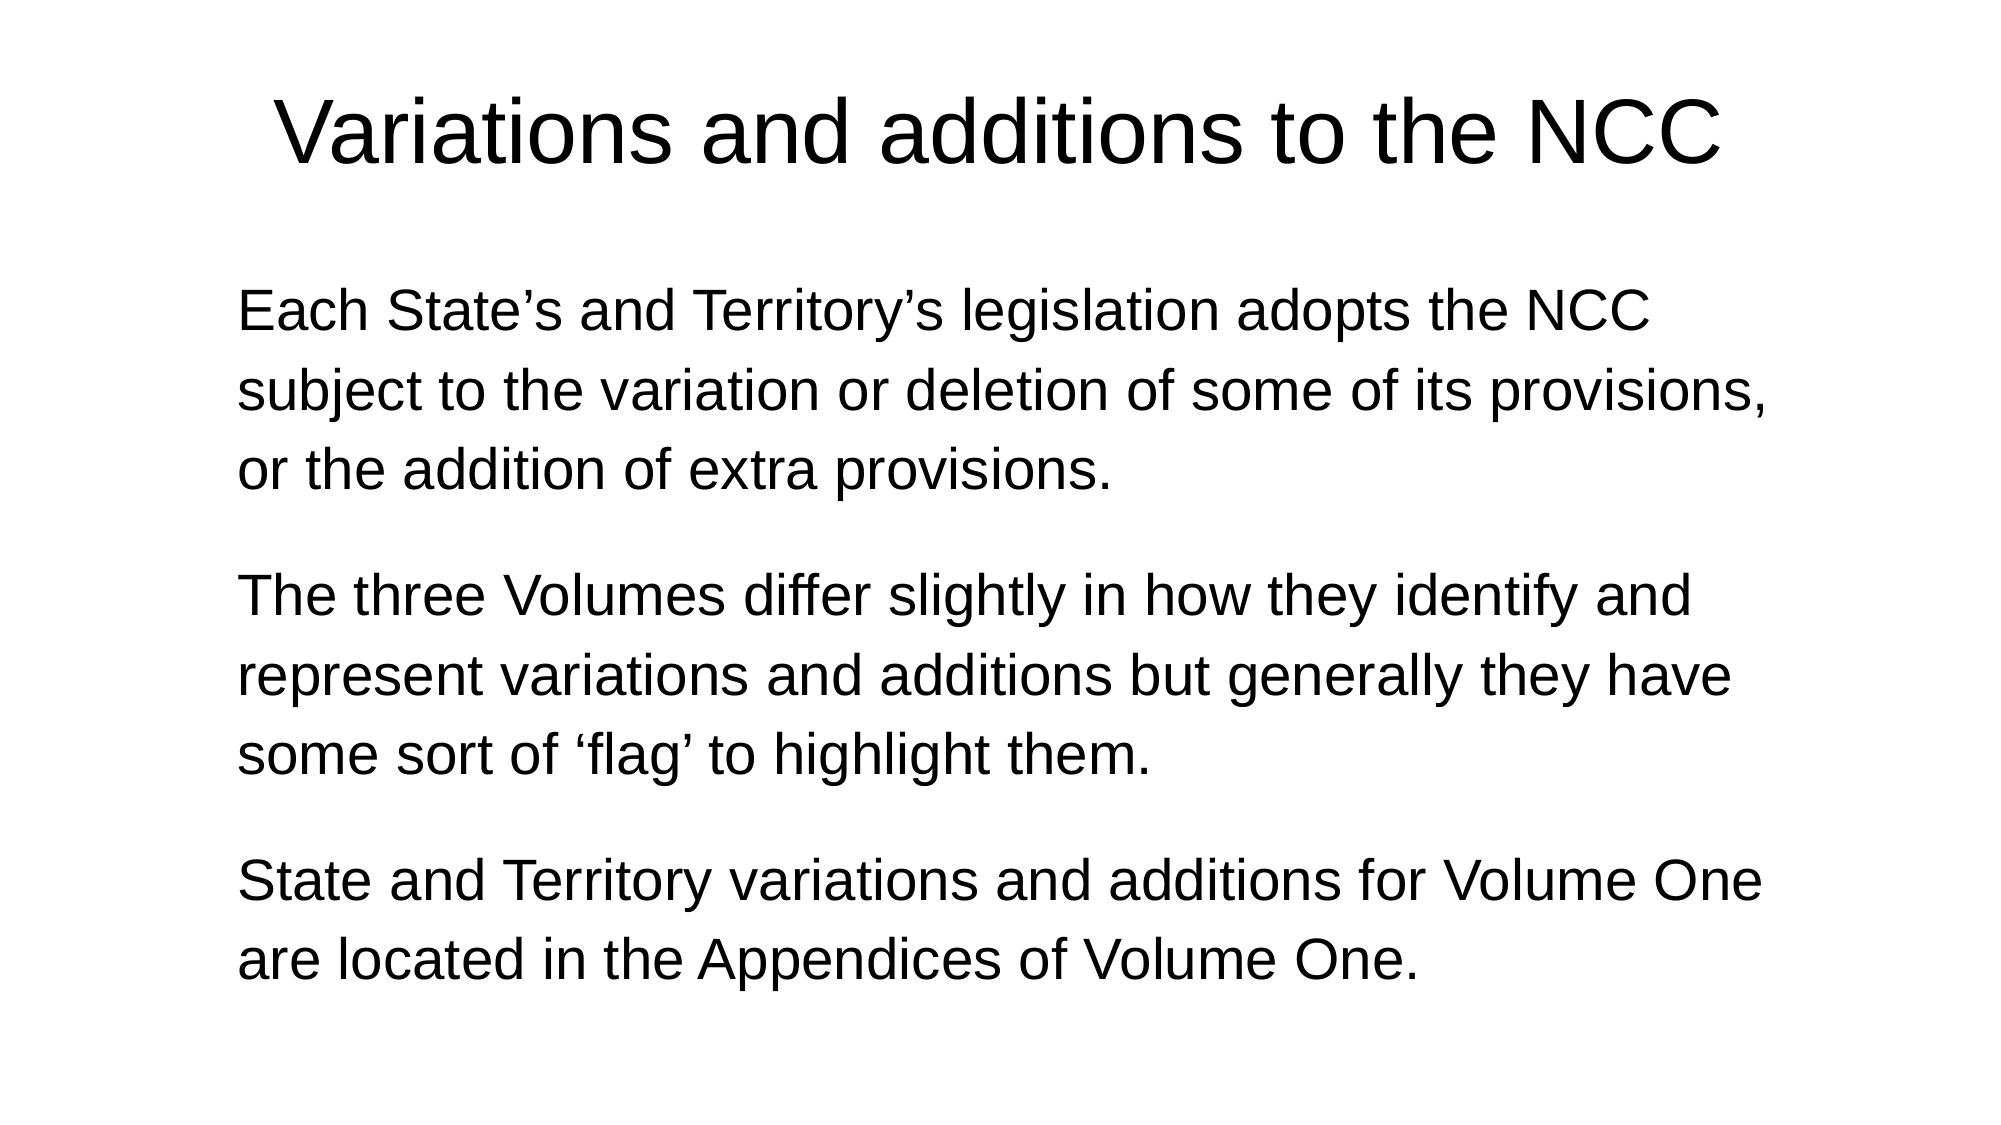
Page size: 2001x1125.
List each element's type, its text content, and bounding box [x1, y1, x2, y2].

list Each State’s and Territory’s legislation adopts the NCC subject to the variation or deletion of some of its provisions, or the addition of extra provisions. The three Volumes differ slightly in how they identify and represent variations and additions but generally they have some sort of ‘flag’ to highlight them. State and Territory variations and additions for Volume One are located in the Appendices of Volume One. [222, 255, 1818, 1024]
title Variations and additions to the NCC [137, 59, 1863, 209]
